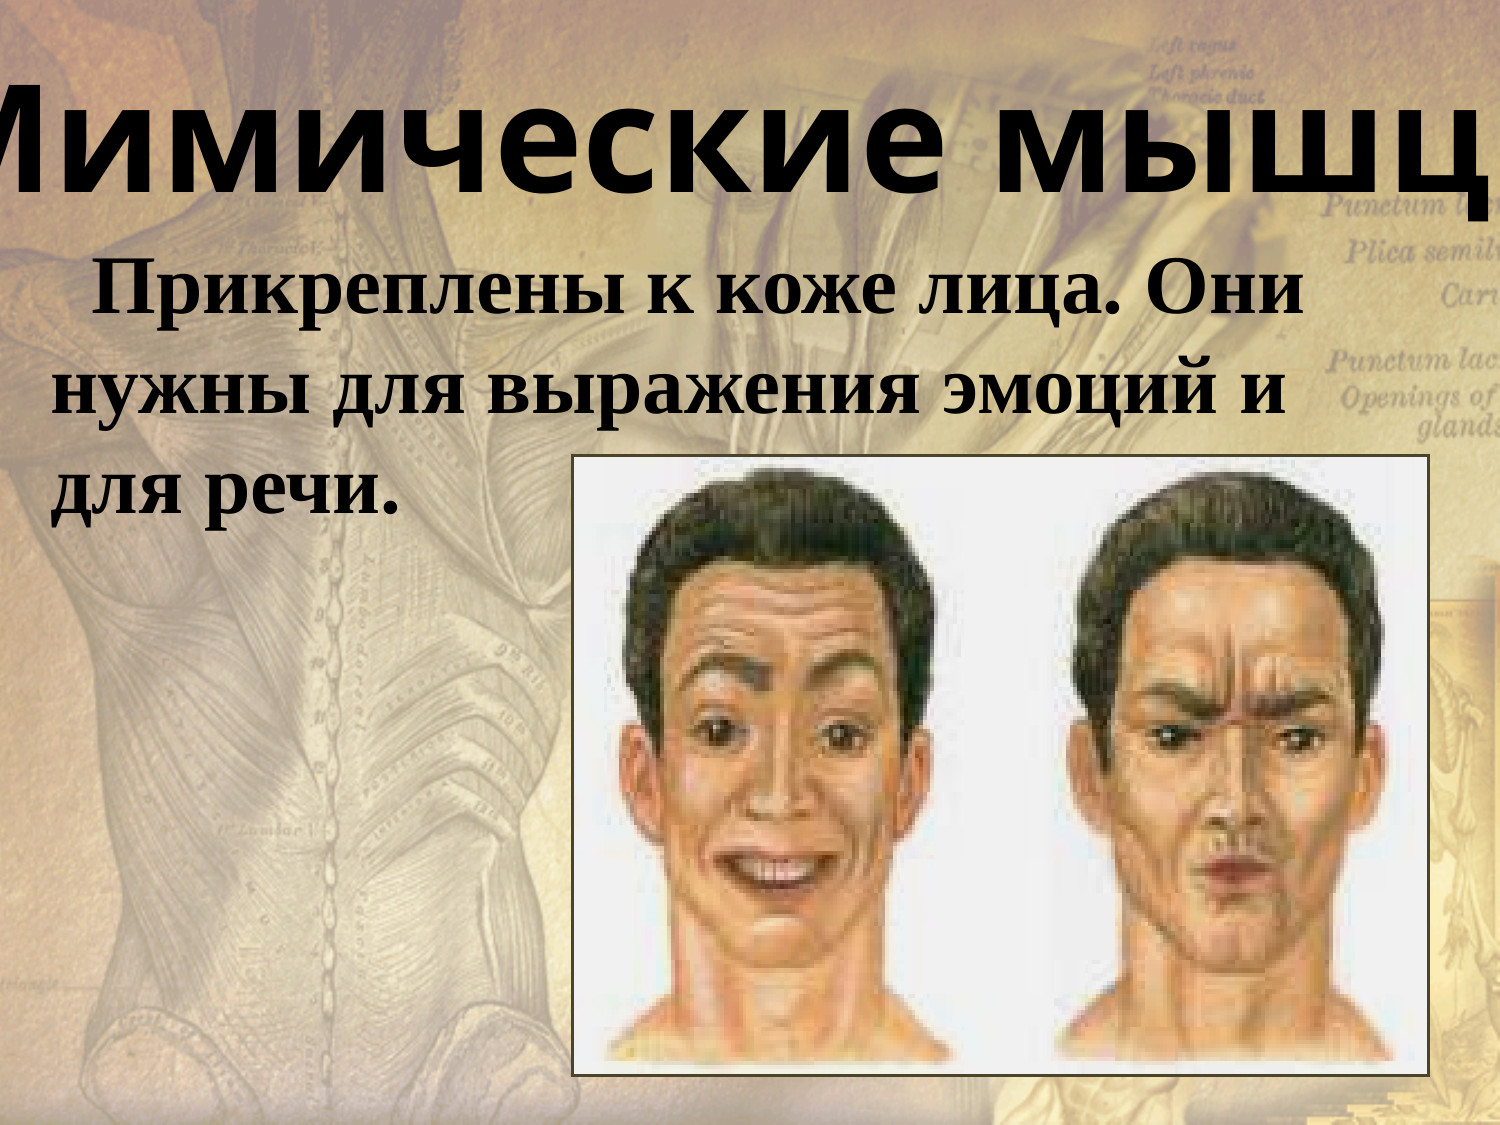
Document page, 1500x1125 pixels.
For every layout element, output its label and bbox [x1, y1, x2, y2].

picture [0, 0, 1500, 1125]
list [573, 456, 1427, 1074]
